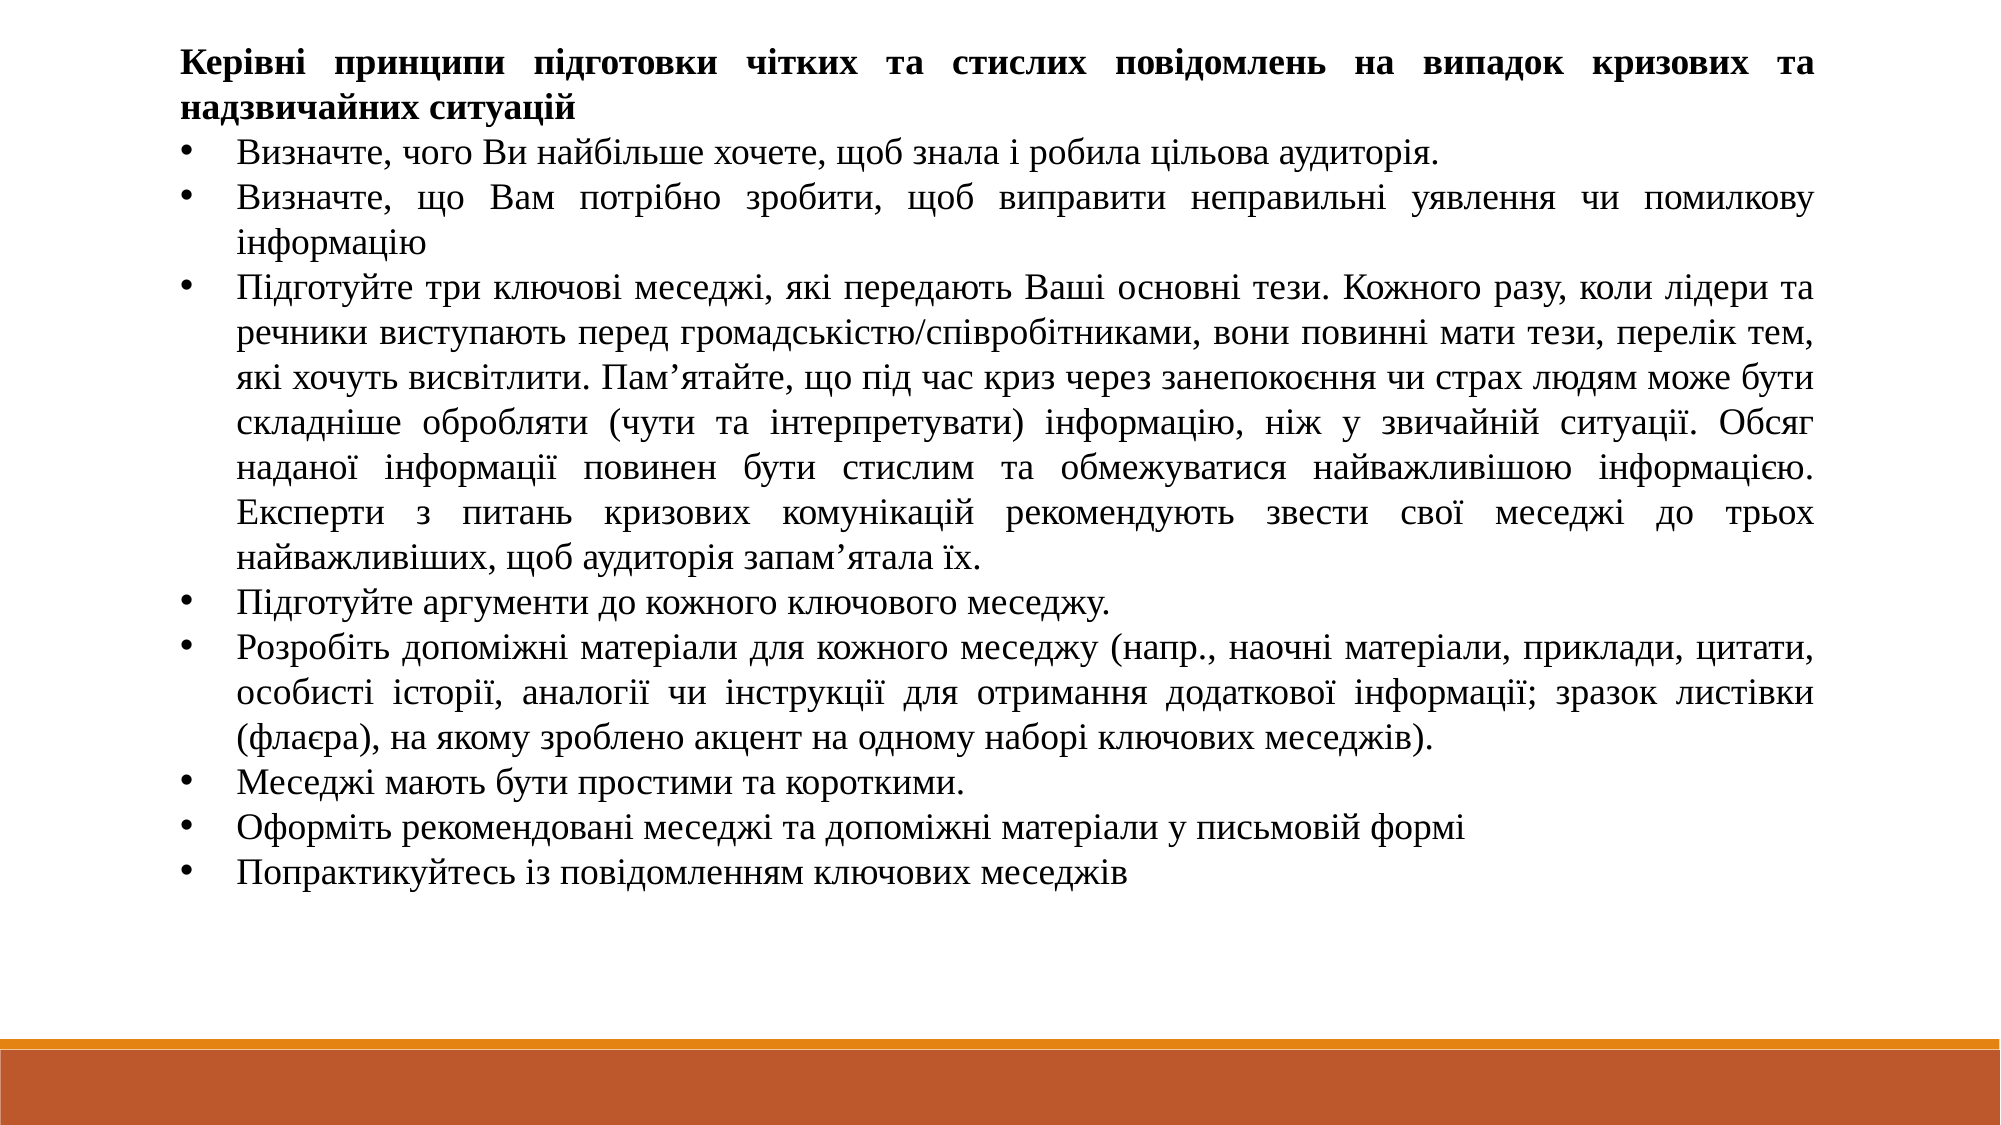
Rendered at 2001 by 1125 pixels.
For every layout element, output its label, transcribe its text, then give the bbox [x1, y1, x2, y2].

text_box Керівні принципи підготовки чітких та стислих повідомлень на випадок кризових та надзвичайних ситуацій Визначте, чого Ви найбільше хочете, щоб знала і робила цільова аудиторія. Визначте, що Вам потрібно зробити, щоб виправити неправильні уявлення чи помилкову інформацію Підготуйте три ключові меседжі, які передають Ваші основні тези. Кожного разу, коли лідери та речники виступають перед громадськістю/співробітниками, вони повинні мати тези, перелік тем, які хочуть висвітлити. Пам’ятайте, що під час криз через занепокоєння чи страх людям може бути складніше обробляти (чути та інтерпретувати) інформацію, ніж у звичайній ситуації. Обсяг наданої інформації повинен бути стислим та обмежуватися найважливішою інформацією. Експерти з питань кризових комунікацій рекомендують звести свої меседжі до трьох найважливіших, щоб аудиторія запам’ятала їх. Підготуйте аргументи до кожного ключового меседжу. Розробіть допоміжні матеріали для кожного меседжу (напр., наочні матеріали, приклади, цитати, особисті історії, аналогії чи інструкції для отримання додаткової інформації; зразок листівки (флаєра), на якому зроблено акцент на одному наборі ключових меседжів). Меседжі мають бути простими та короткими. Оформіть рекомендовані меседжі та допоміжні матеріали у письмовій формі Попрактикуйтесь із повідомленням ключових меседжів [165, 29, 1831, 900]
